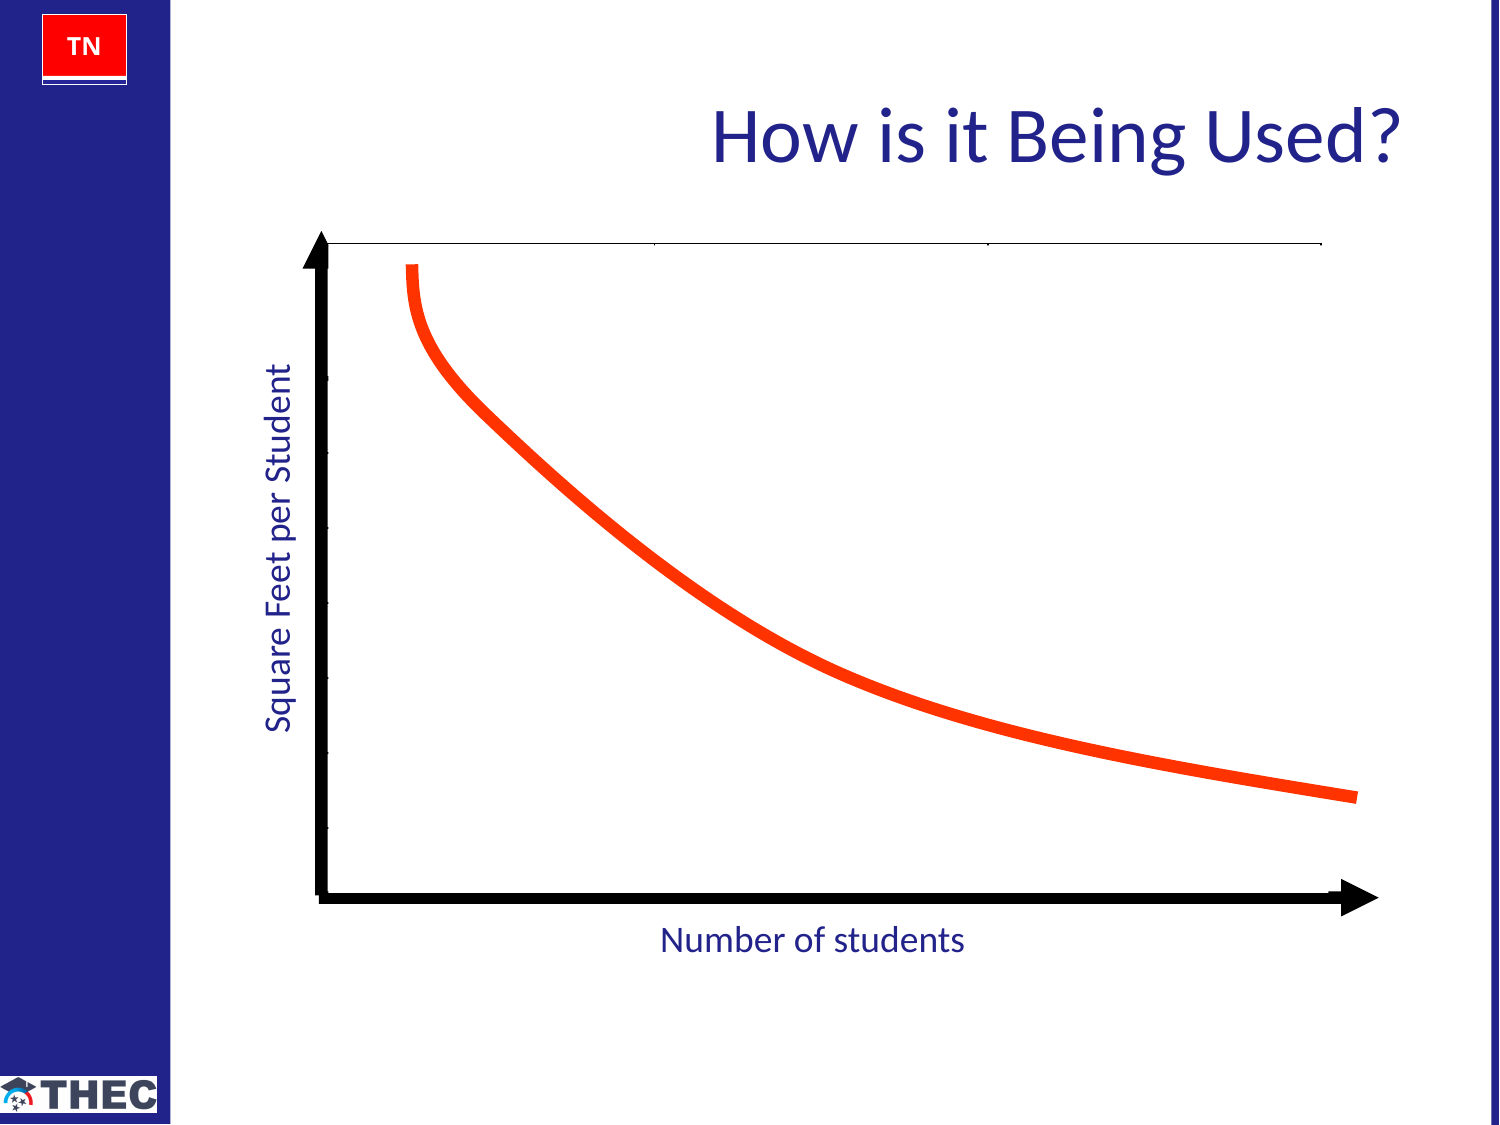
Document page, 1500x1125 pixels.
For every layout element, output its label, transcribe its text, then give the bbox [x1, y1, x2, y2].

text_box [244, 230, 1379, 969]
text_box How is it Being Used? [192, 36, 1456, 225]
picture [0, 1076, 157, 1113]
